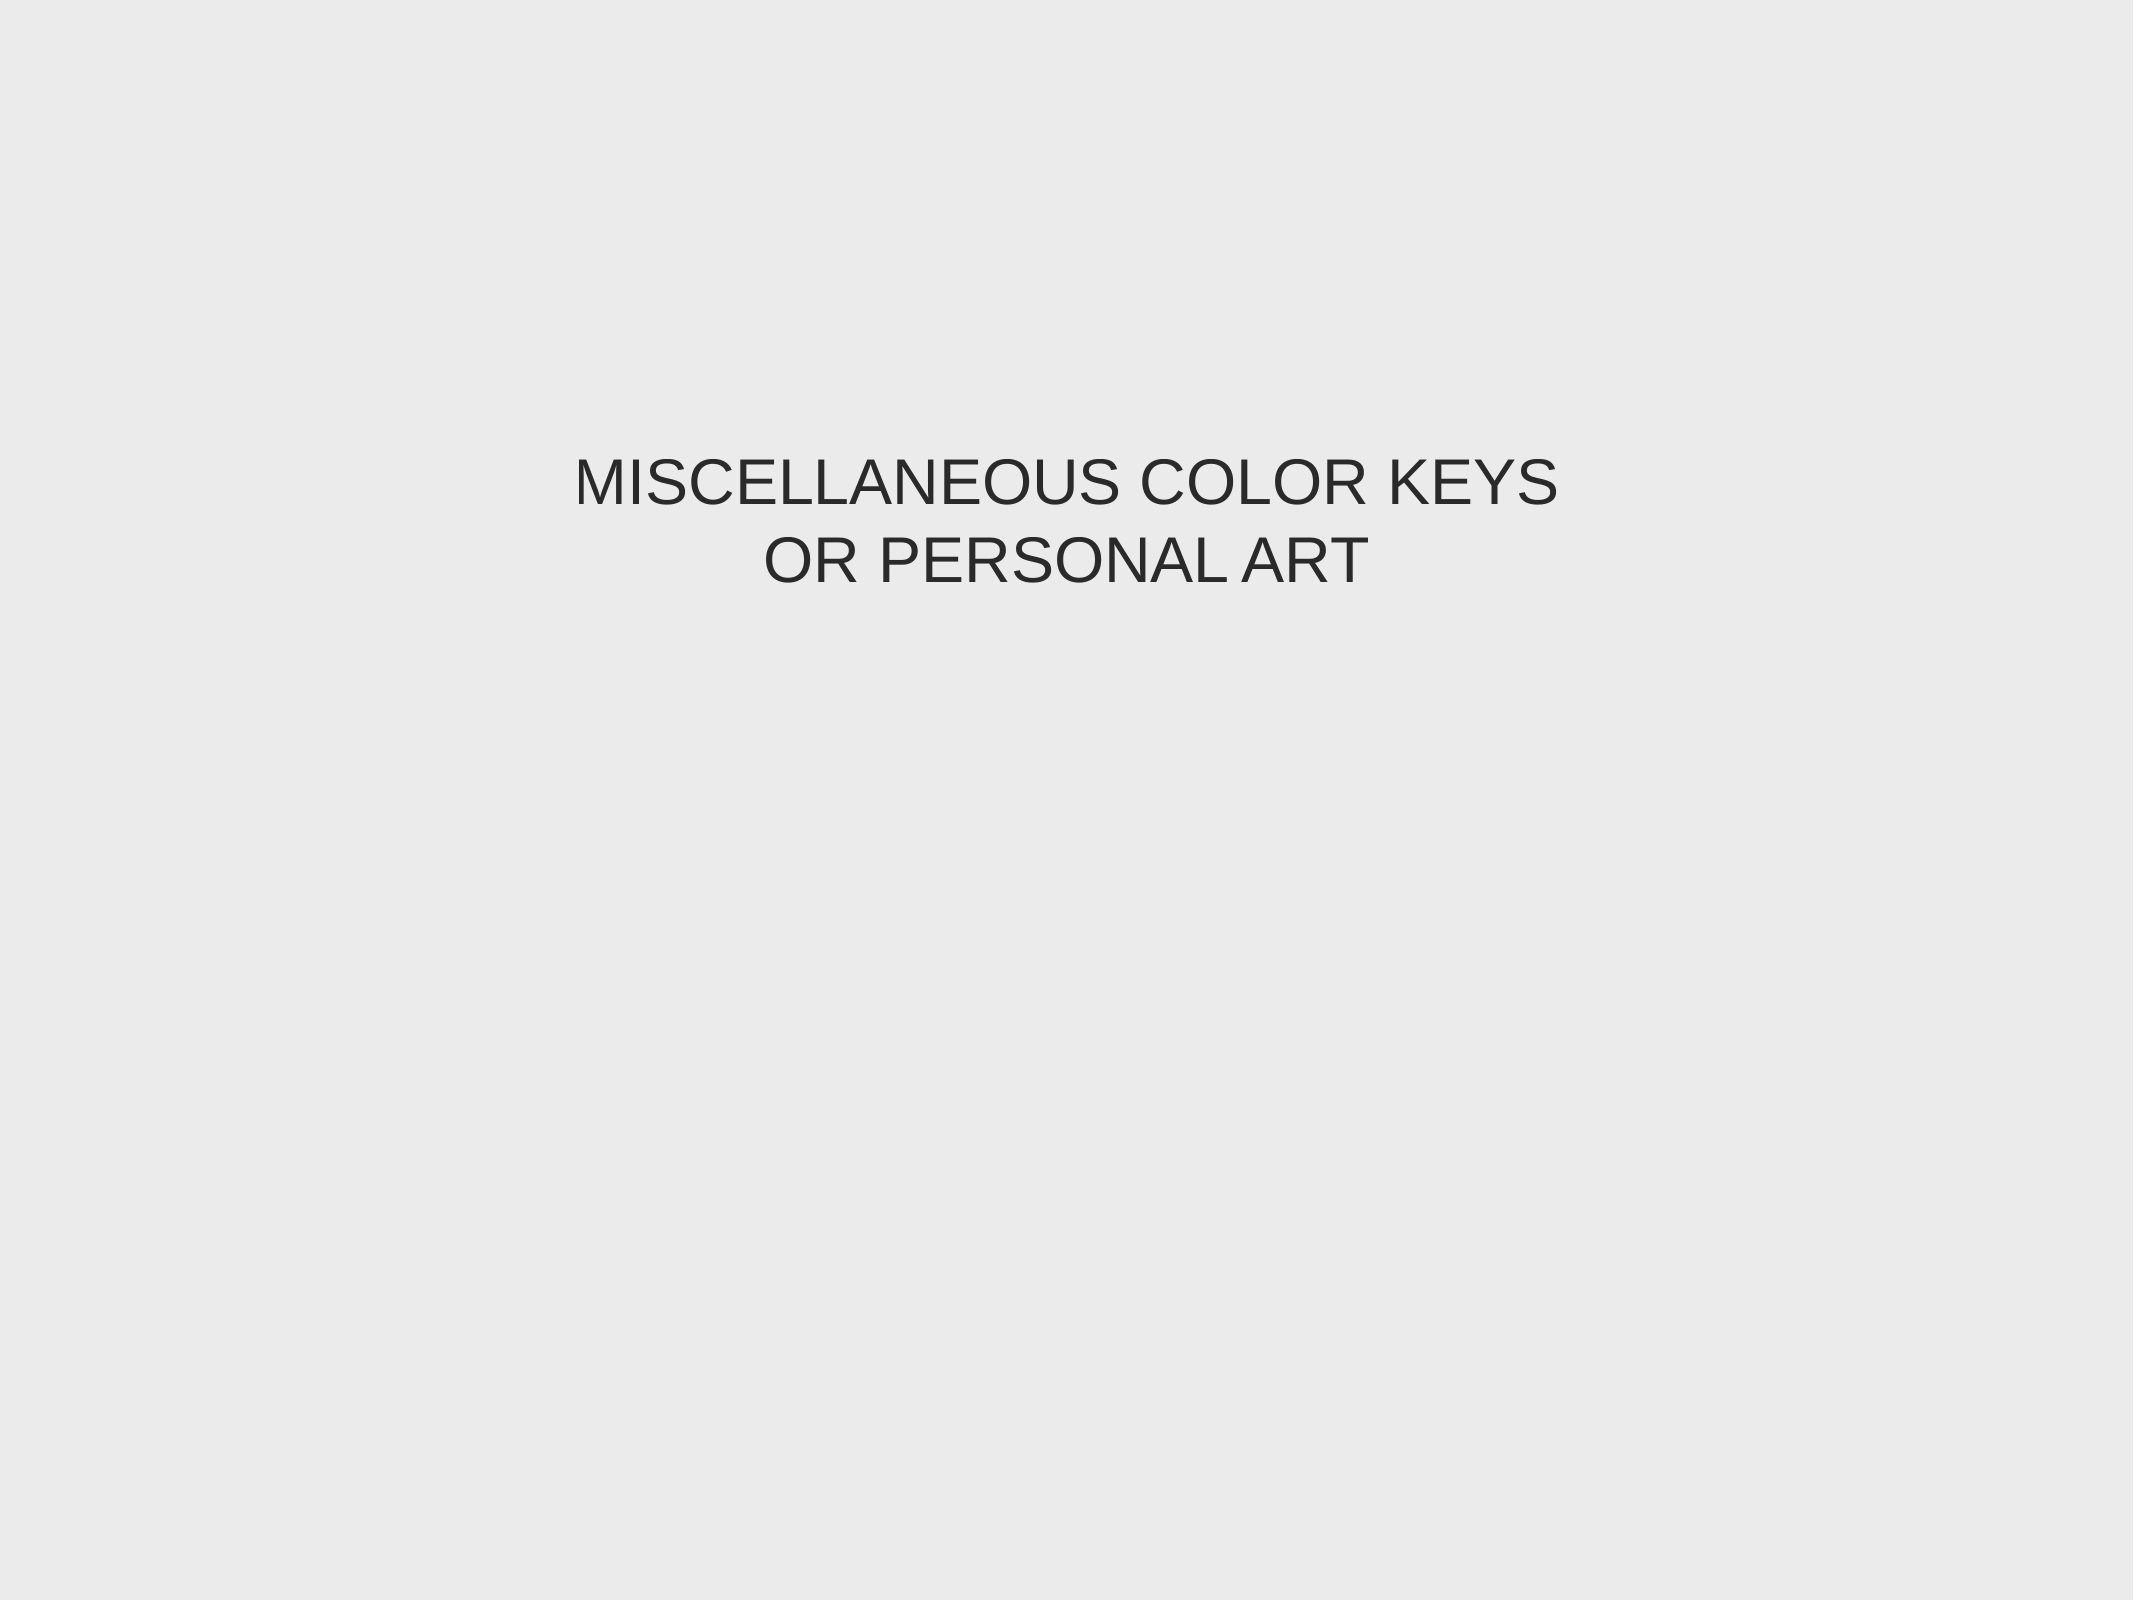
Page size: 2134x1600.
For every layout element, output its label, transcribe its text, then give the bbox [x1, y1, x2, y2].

text_box MISCELLANEOUS COLOR KEYS OR PERSONAL ART [162, 432, 1971, 604]
